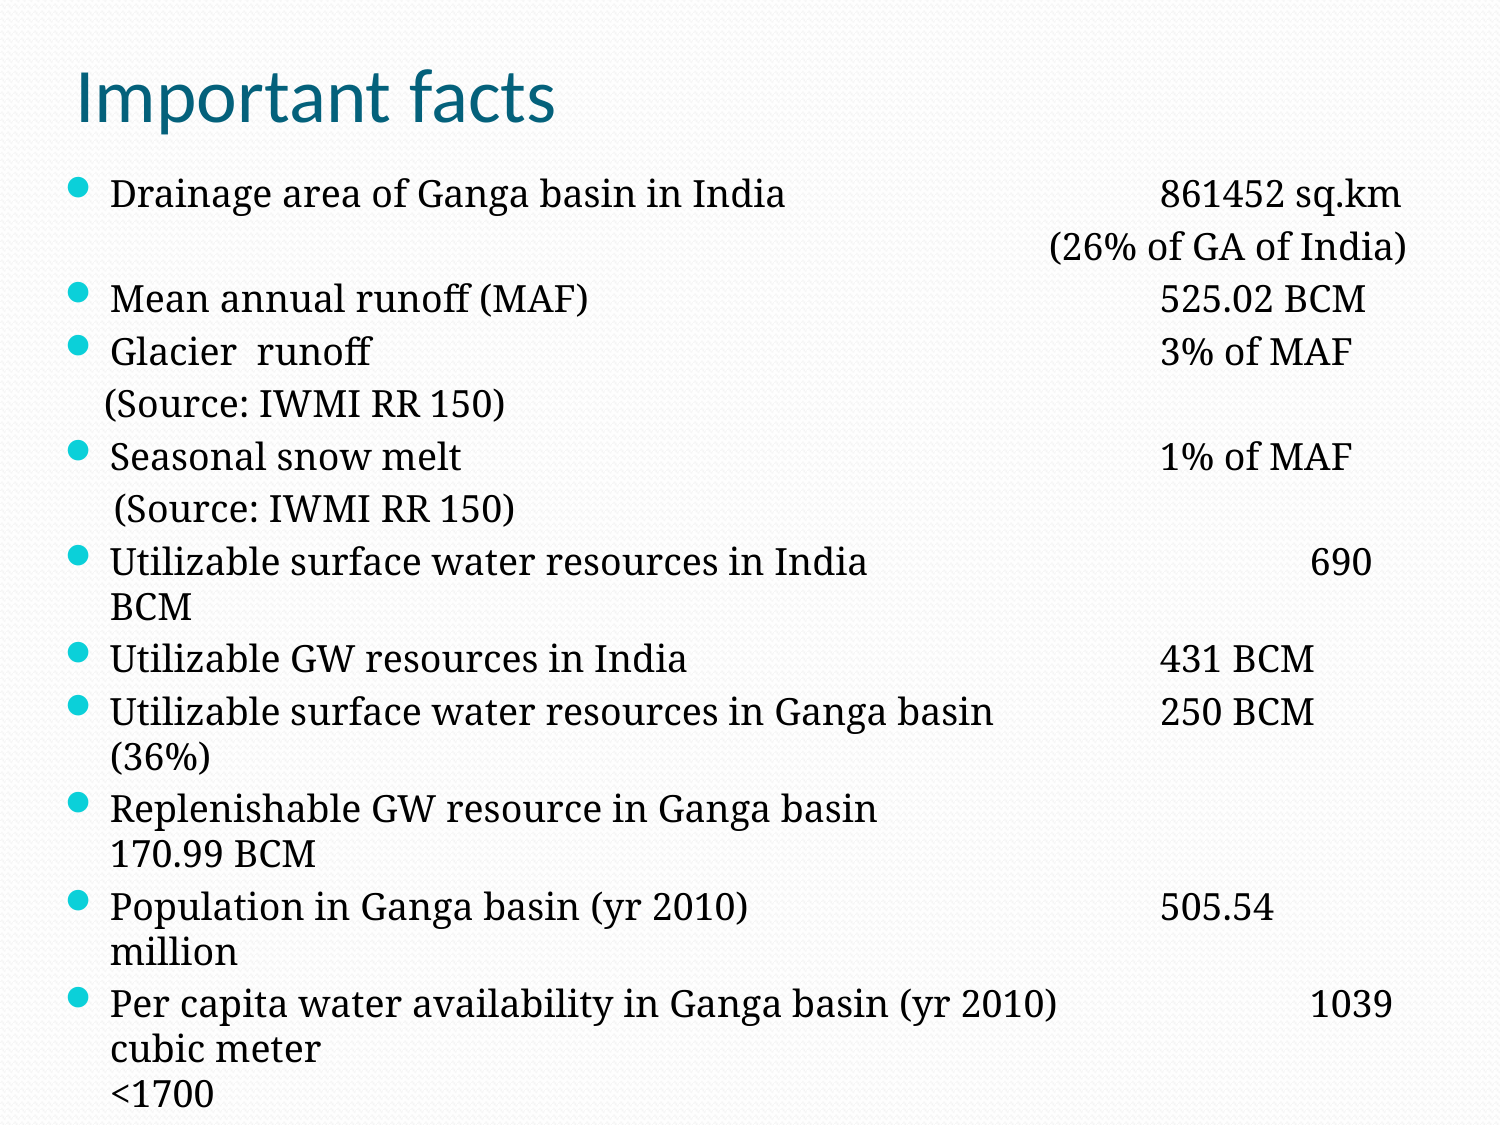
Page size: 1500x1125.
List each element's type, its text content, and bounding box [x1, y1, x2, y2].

title Important facts [75, 37, 1425, 138]
list Drainage area of Ganga basin in India 861452 sq.km (26% of GA of India) Mean annual runoff (MAF) 525.02 BCM Glacier runoff 3% of MAF (Source: IWMI RR 150) Seasonal snow melt 1% of MAF (Source: IWMI RR 150) Utilizable surface water resources in India 690 BCM Utilizable GW resources in India 431 BCM Utilizable surface water resources in Ganga basin 250 BCM (36%) Replenishable GW resource in Ganga basin 170.99 BCM Population in Ganga basin (yr 2010) 505.54 million Per capita water availability in Ganga basin (yr 2010) 1039 cubic meter <1700 Live storage created so far in Ganga basin 48.748 BCM Live storage in projects under construction 7.703 BCM [50, 162, 1425, 1050]
